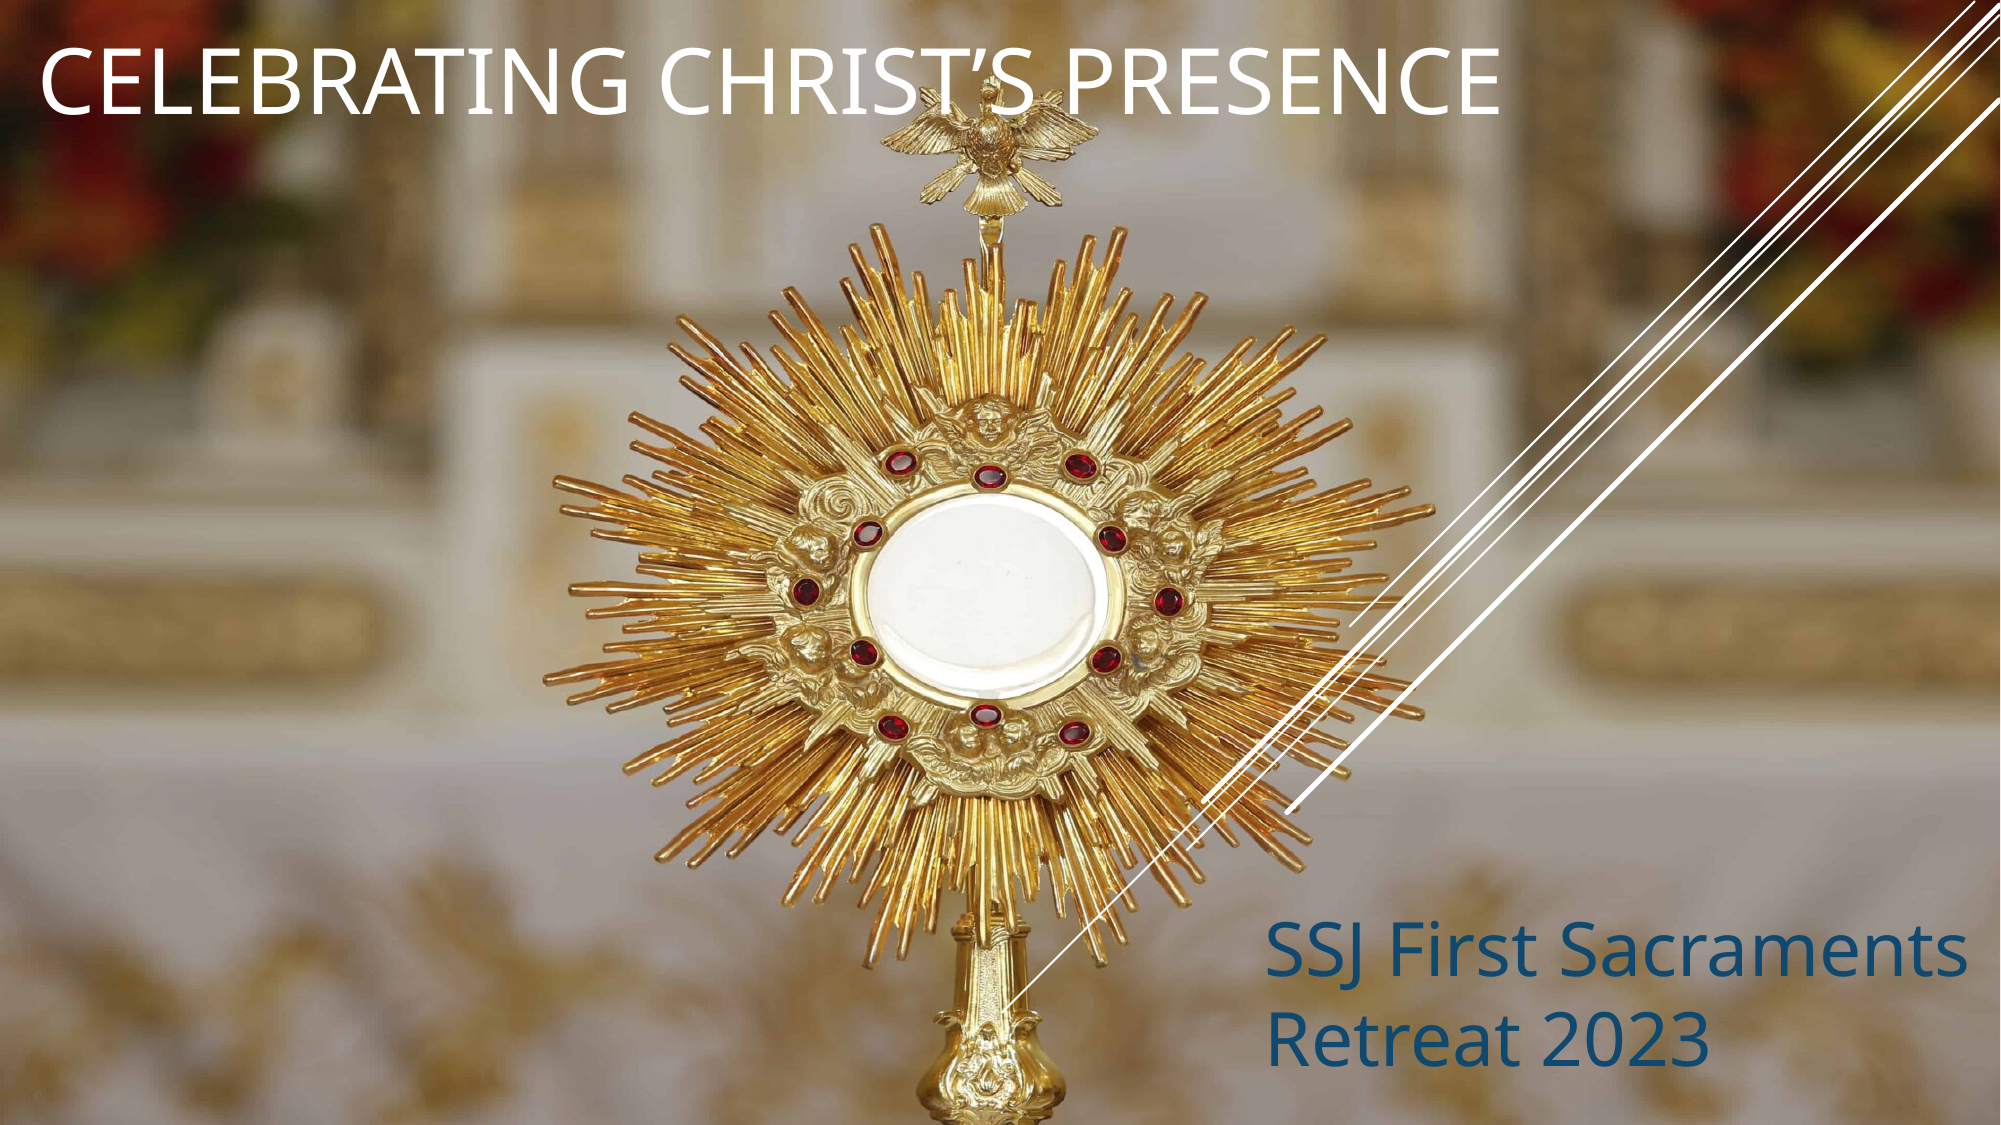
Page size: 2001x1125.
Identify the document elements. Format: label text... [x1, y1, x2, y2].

subtitle SSJ First Sacraments Retreat 2023 [1249, 893, 2000, 1096]
picture [0, 0, 2001, 1125]
title Celebrating Christ’s Presence [22, 0, 1832, 141]
